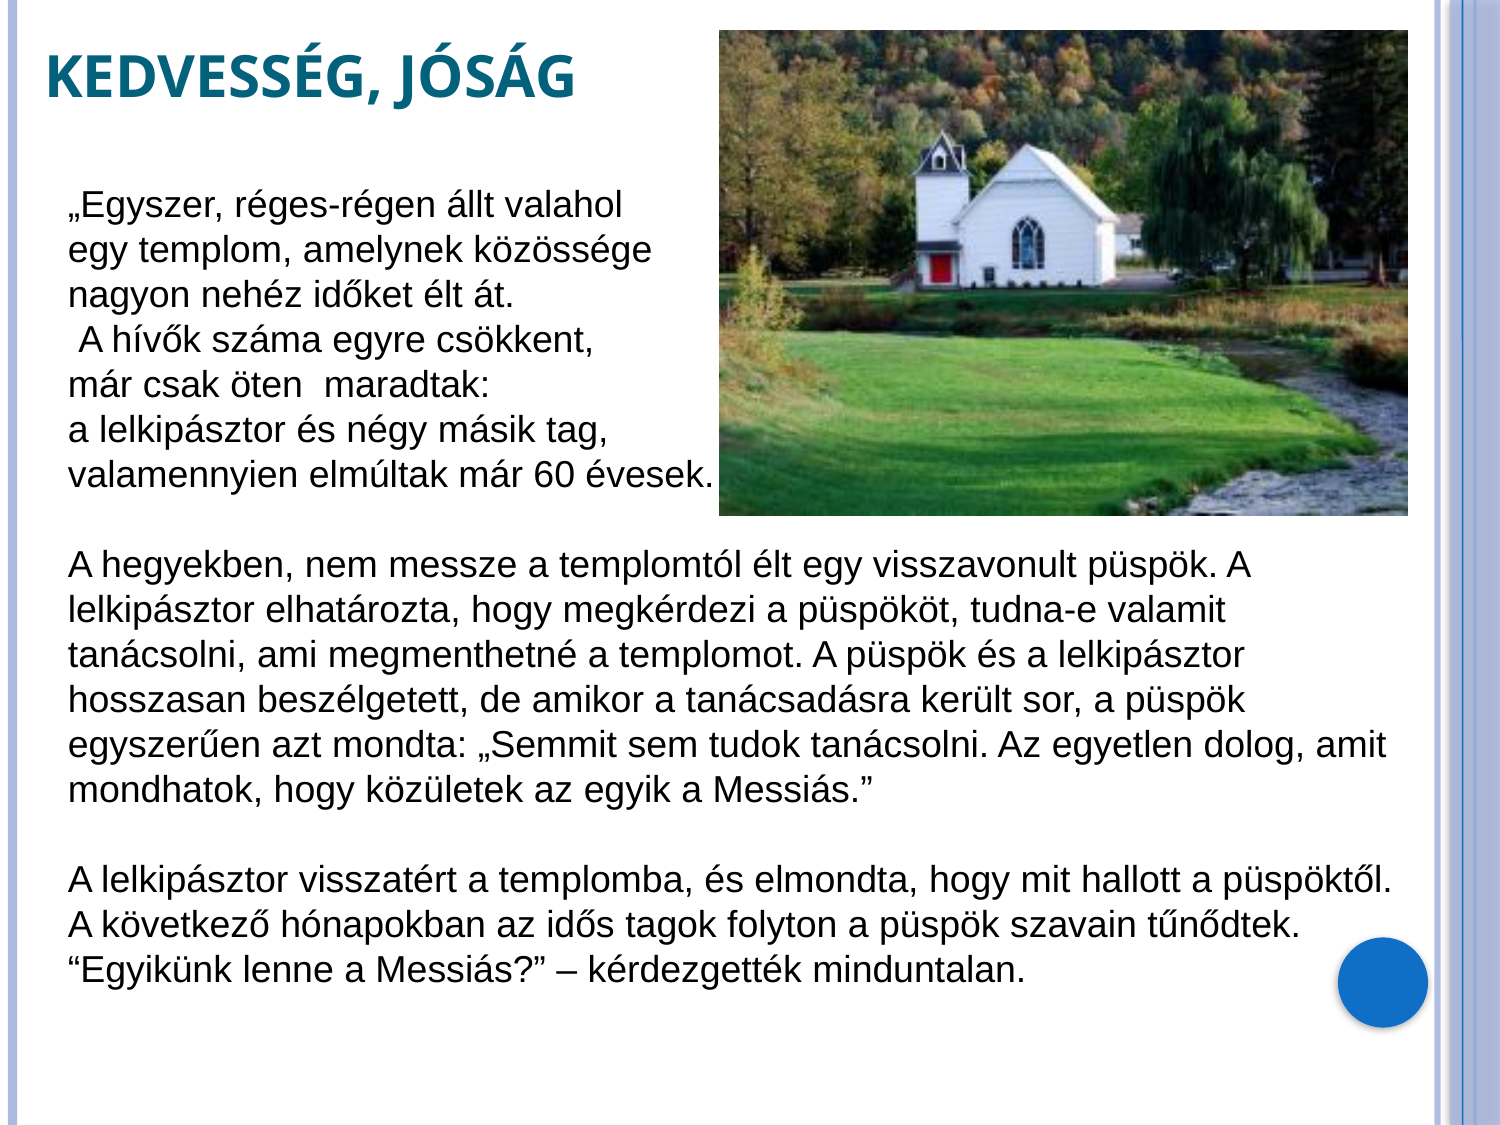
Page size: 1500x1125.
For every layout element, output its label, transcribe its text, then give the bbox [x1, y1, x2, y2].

text_box „Egyszer, réges-régen állt valahol egy templom, amelynek közössége nagyon nehéz időket élt át. A hívők száma egyre csökkent, már csak öten maradtak: a lelkipásztor és négy másik tag, valamennyien elmúltak már 60 évesek. A hegyekben, nem messze a templomtól élt egy visszavonult püspök. A lelkipásztor elhatározta, hogy megkérdezi a püspököt, tudna-e valamit tanácsolni, ami megmenthetné a templomot. A püspök és a lelkipásztor hosszasan beszélgetett, de amikor a tanácsadásra került sor, a püspök egyszerűen azt mondta: „Semmit sem tudok tanácsolni. Az egyetlen dolog, amit mondhatok, hogy közületek az egyik a Messiás.” A lelkipásztor visszatért a templomba, és elmondta, hogy mit hallott a püspöktől. A következő hónapokban az idős tagok folyton a püspök szavain tűnődtek. “Egyikünk lenne a Messiás?” – kérdezgették minduntalan. [53, 172, 1412, 1043]
title Kedvesség, Jóság [29, 0, 609, 117]
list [718, 30, 1409, 516]
